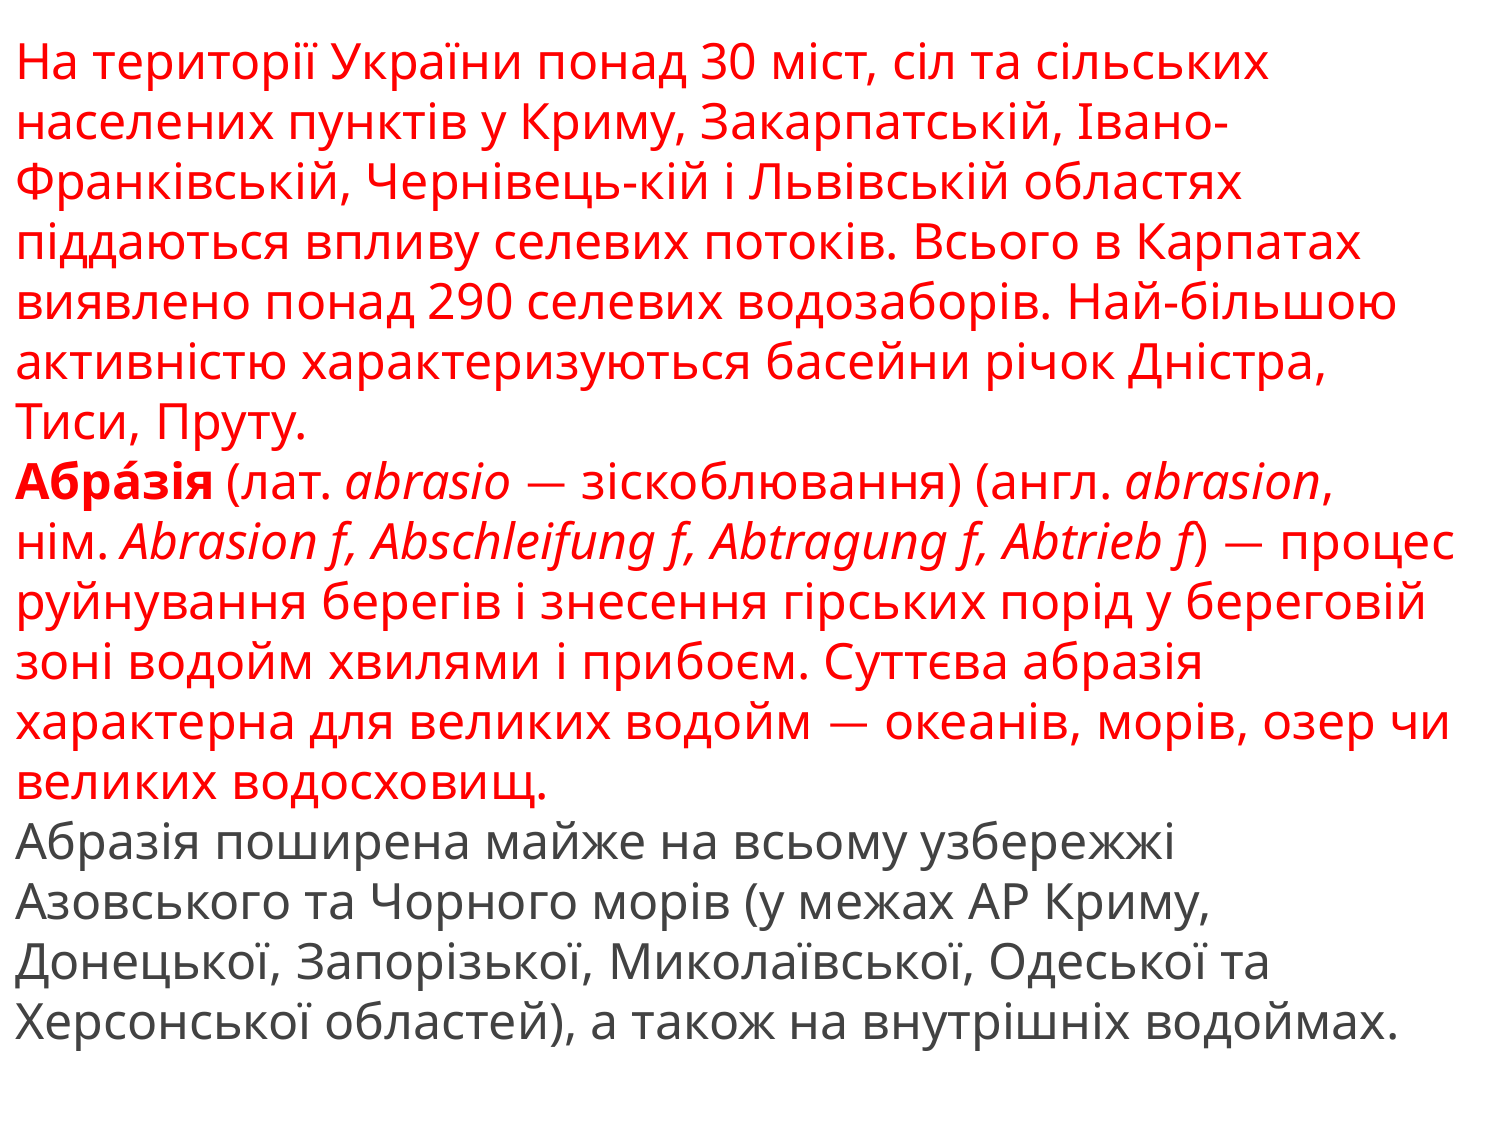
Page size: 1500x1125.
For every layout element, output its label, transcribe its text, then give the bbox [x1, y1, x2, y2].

text_box На території України понад 30 міст, сіл та сільських населених пунктів у Криму, Закарпатській, Івано-Франківській, Чернівець-кій і Львівській областях піддаються впливу селевих потоків. Всього в Карпатах виявлено понад 290 селевих водозаборів. Най-більшою активністю характеризуються басейни річок Дністра, Тиси, Пруту. Абра́зія (лат. abrasio — зіскоблювання) (англ. abrasion, нім. Abrasion f, Abschleifung f, Abtragung f, Abtrieb f) — процес руйнування берегів і знесення гірських порід у береговій зоні водойм хвилями і прибоєм. Суттєва абразія характерна для великих водойм — океанів, морів, озер чи великих водосховищ. Абразія поширена майже на всьому узбережжі Азовського та Чорного морів (у межах АР Криму, Донецької, Запорізької, Миколаївської, Одеської та Херсонської областей), а також на внутрішніх водоймах. [0, 21, 1477, 1057]
